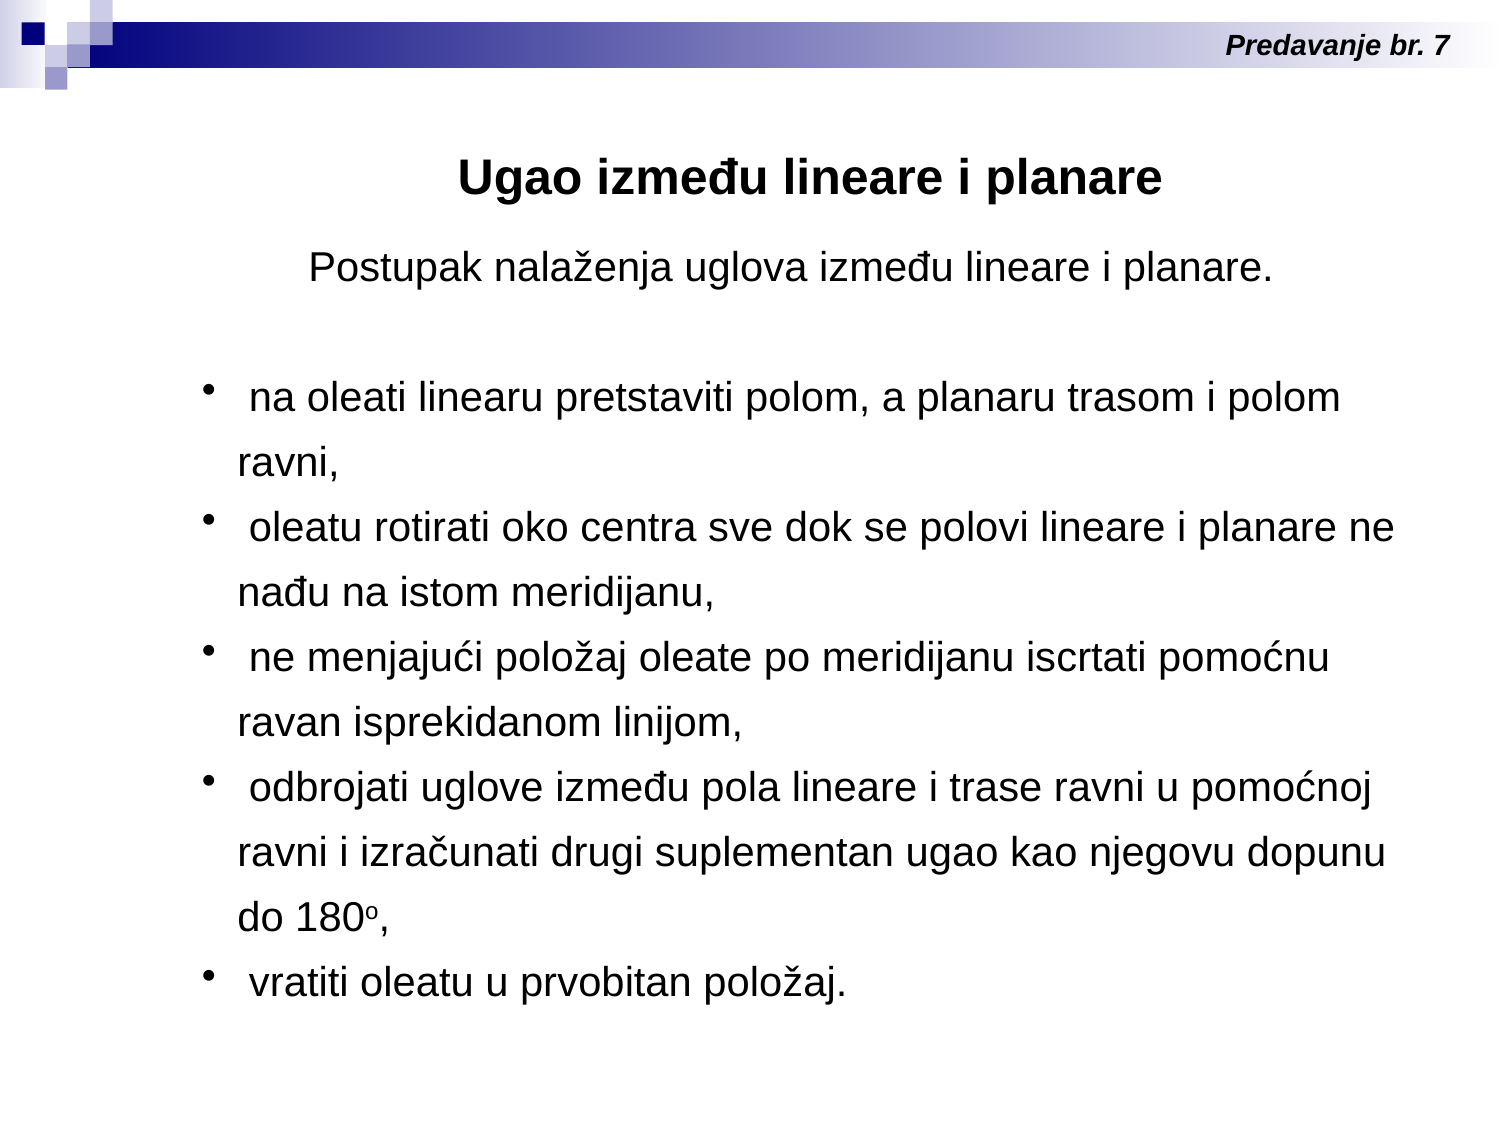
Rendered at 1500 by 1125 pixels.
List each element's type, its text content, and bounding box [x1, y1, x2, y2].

text_box Ugao između lineare i planare [442, 137, 1211, 212]
text_box Predavanje br. 7 [1210, 18, 1466, 69]
text_box Postupak nalaženja uglova između lineare i planare. na oleati linearu pretstaviti polom, a planaru trasom i polom ravni, oleatu rotirati oko centra sve dok se polovi lineare i planare ne nađu na istom meridijanu, ne menjajući položaj oleate po meridijanu iscrtati pomoćnu ravan isprekidanom linijom, odbrojati uglove između pola lineare i trase ravni u pomoćnoj ravni i izračunati drugi suplementan ugao kao njegovu dopunu do 180o, vratiti oleatu u prvobitan položaj. [147, 217, 1436, 1013]
